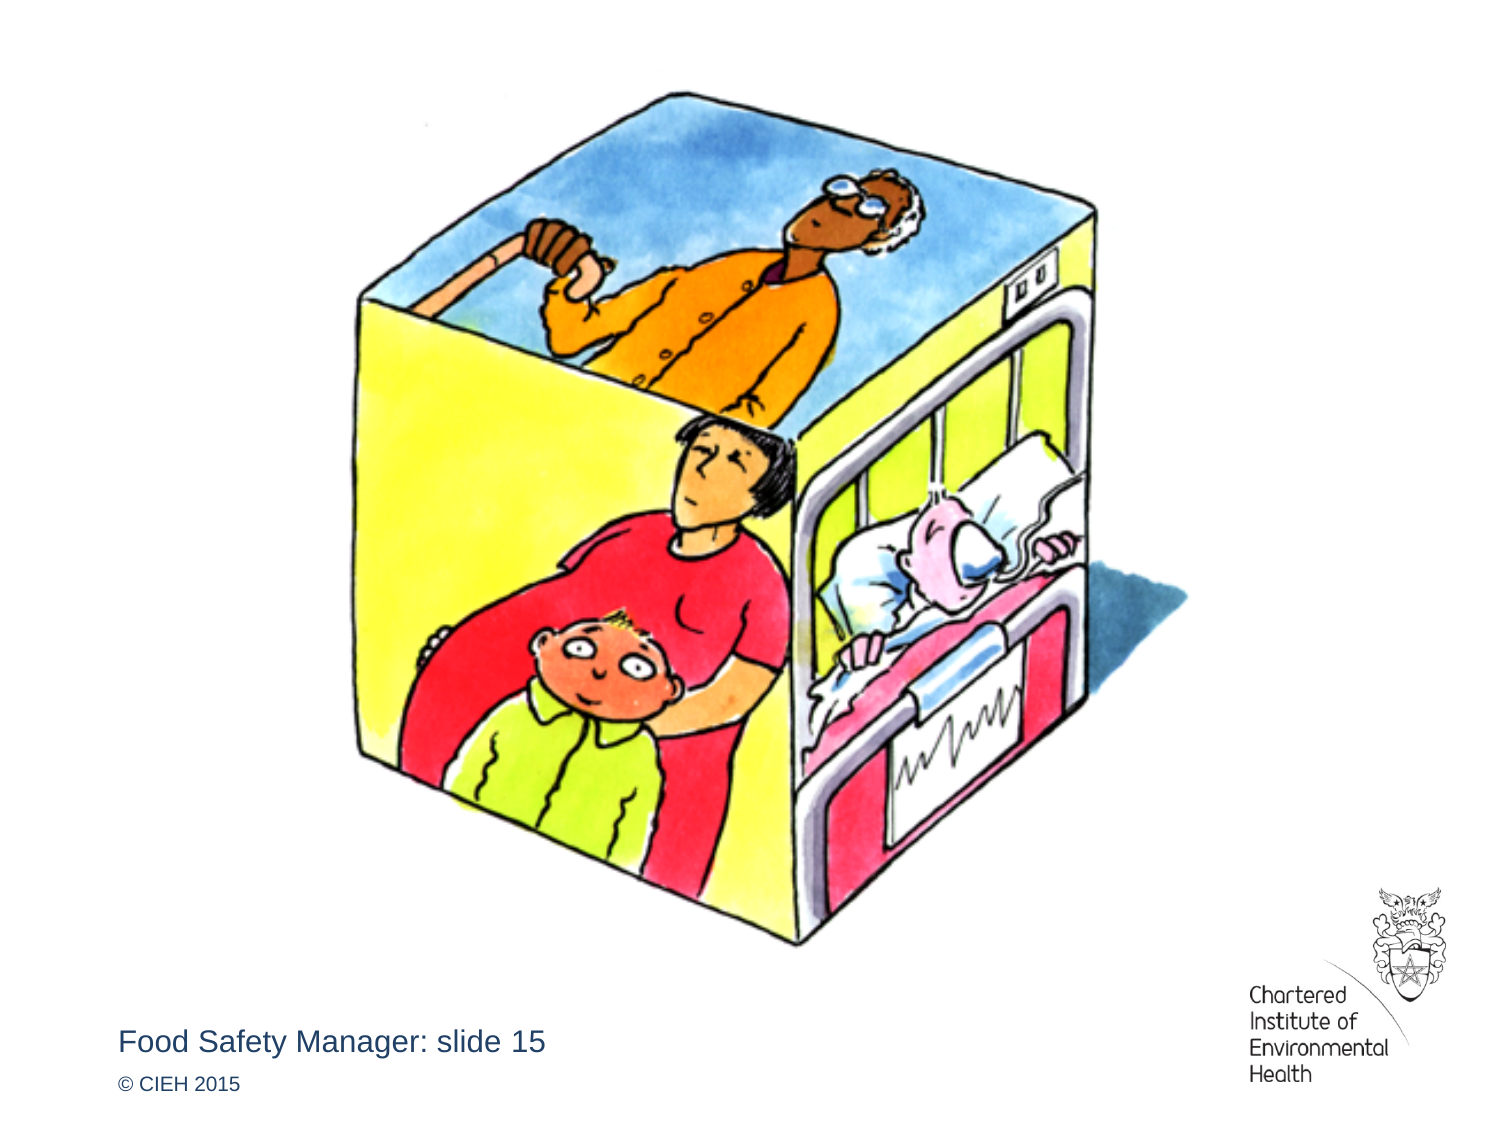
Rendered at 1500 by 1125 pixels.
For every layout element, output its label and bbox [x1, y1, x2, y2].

list [321, 69, 1205, 976]
picture [1250, 887, 1446, 1082]
